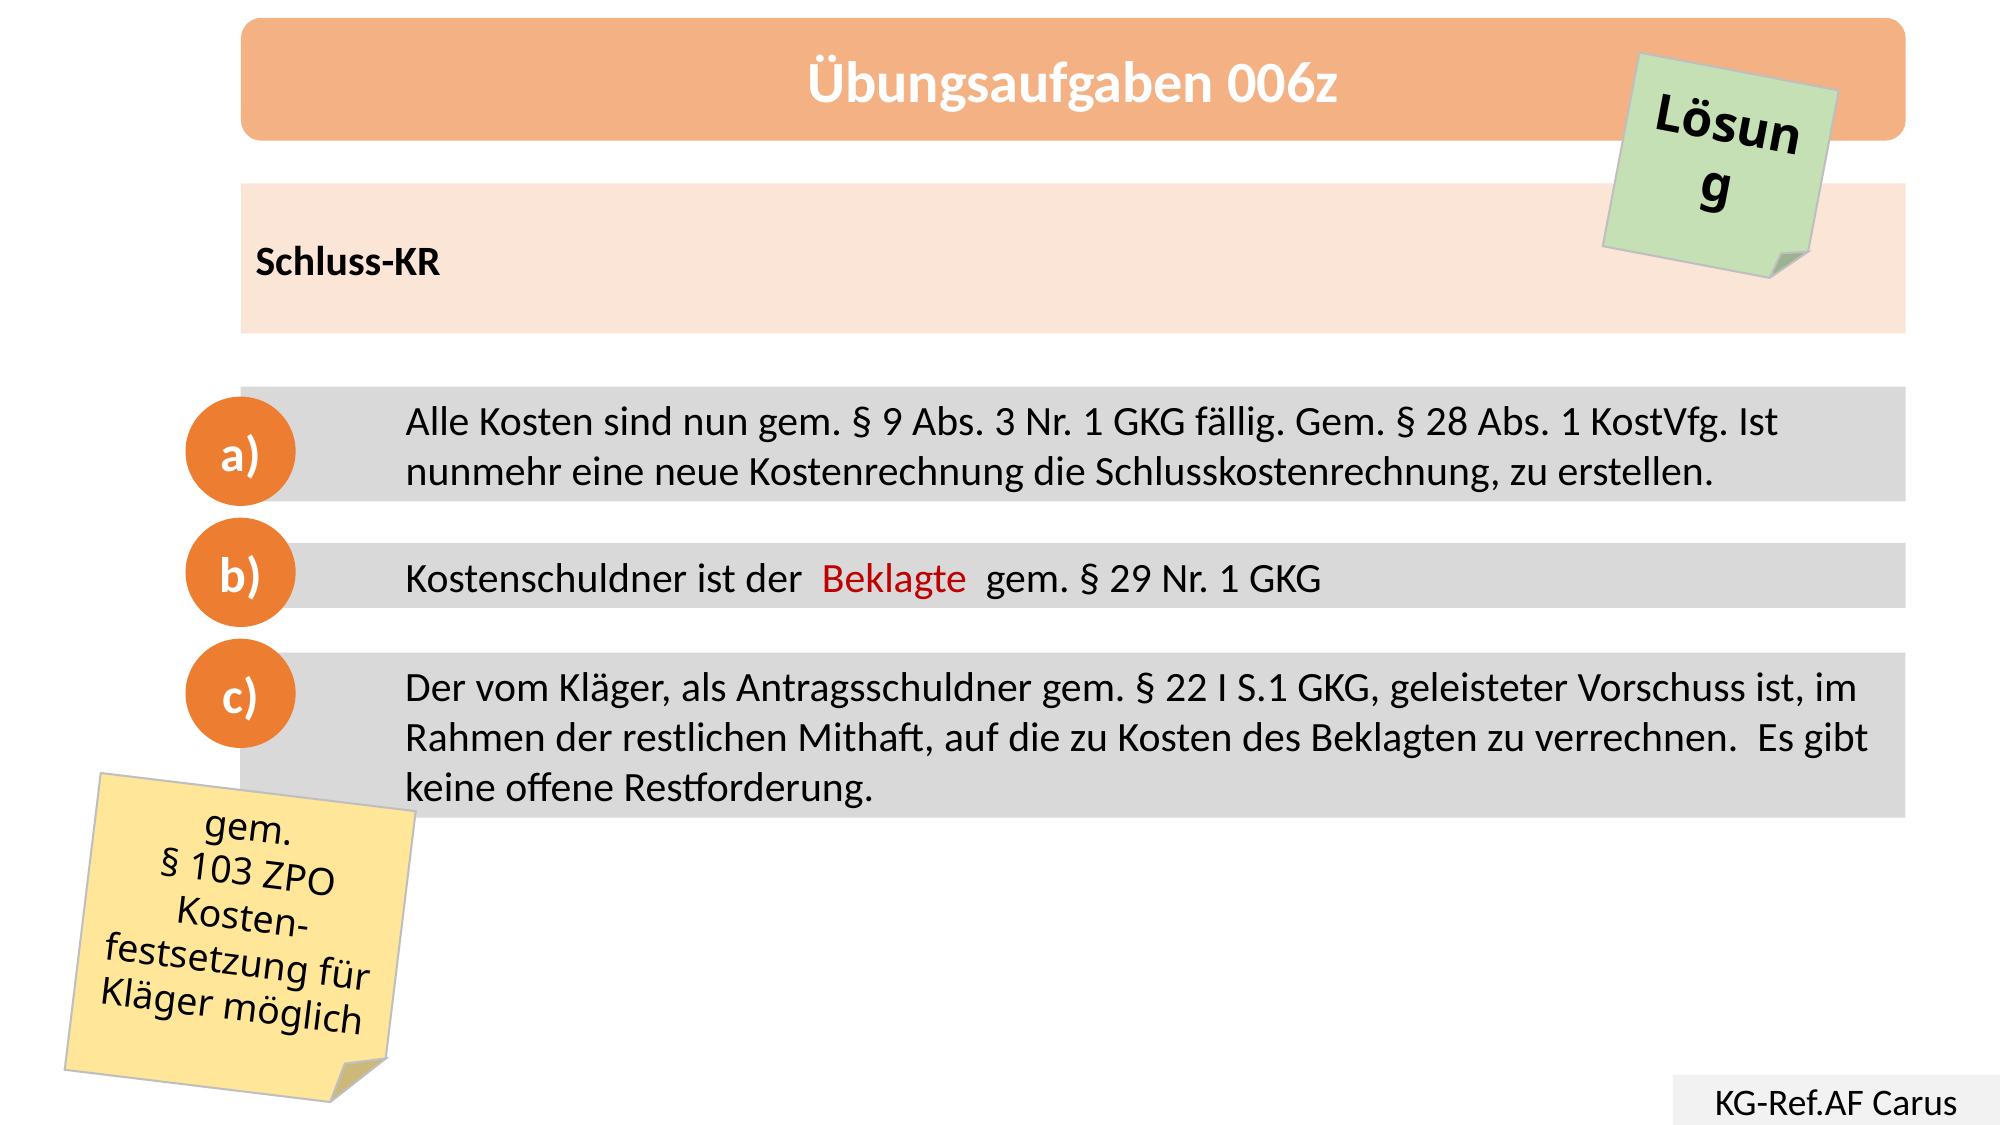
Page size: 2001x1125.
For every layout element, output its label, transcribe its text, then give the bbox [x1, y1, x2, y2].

text_box b) [184, 516, 297, 629]
text_box Übungsaufgaben 006z [239, 16, 1907, 142]
text_box c) [184, 637, 297, 750]
text_box Kostenschuldner ist der Beklagte gem. § 29 Nr. 1 GKG [285, 542, 1906, 608]
text_box KG-Ref.AF Carus [1672, 1074, 2000, 1125]
text_box Der vom Kläger, als Antragsschuldner gem. § 22 I S.1 GKG, geleisteter Vorschuss ist, im Rahmen der restlichen Mithaft, auf die zu Kosten des Beklagten zu verrechnen. Es gibt keine offene Restforderung. [240, 652, 1906, 818]
text_box gem. § 103 ZPO Kosten-festsetzung für Kläger möglich [63, 771, 417, 1104]
text_box Lösung [1601, 51, 1840, 279]
text_box Alle Kosten sind nun gem. § 9 Abs. 3 Nr. 1 GKG fällig. Gem. § 28 Abs. 1 KostVfg. Ist nunmehr eine neue Kostenrechnung die Schlusskostenrechnung, zu erstellen. [240, 386, 1906, 502]
text_box a) [184, 395, 297, 507]
text_box Schluss-KR [240, 182, 1907, 334]
